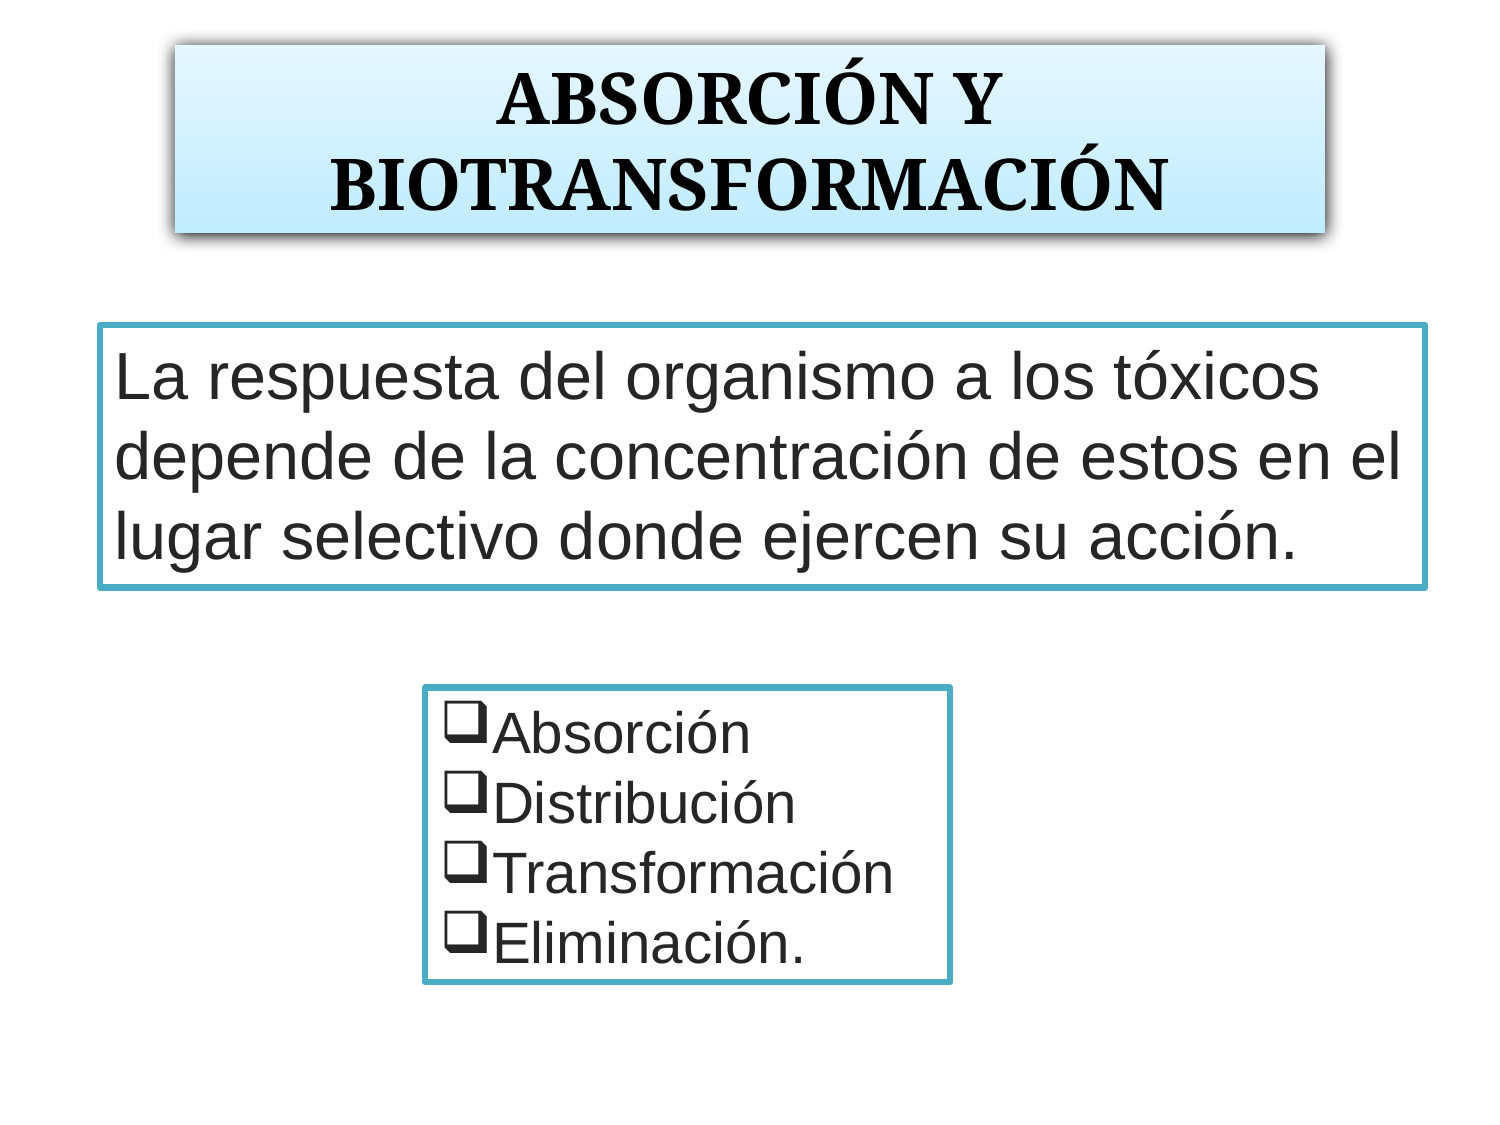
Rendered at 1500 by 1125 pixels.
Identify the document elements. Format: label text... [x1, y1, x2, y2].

list La respuesta del organismo a los tóxicos depende de la concentración de estos en el lugar selectivo donde ejercen su acción. [98, 323, 1427, 590]
title ABSORCIÓN Y BIOTRANSFORMACIÓN [174, 44, 1326, 233]
text_box Absorción Distribución Transformación Eliminación. [423, 685, 952, 984]
